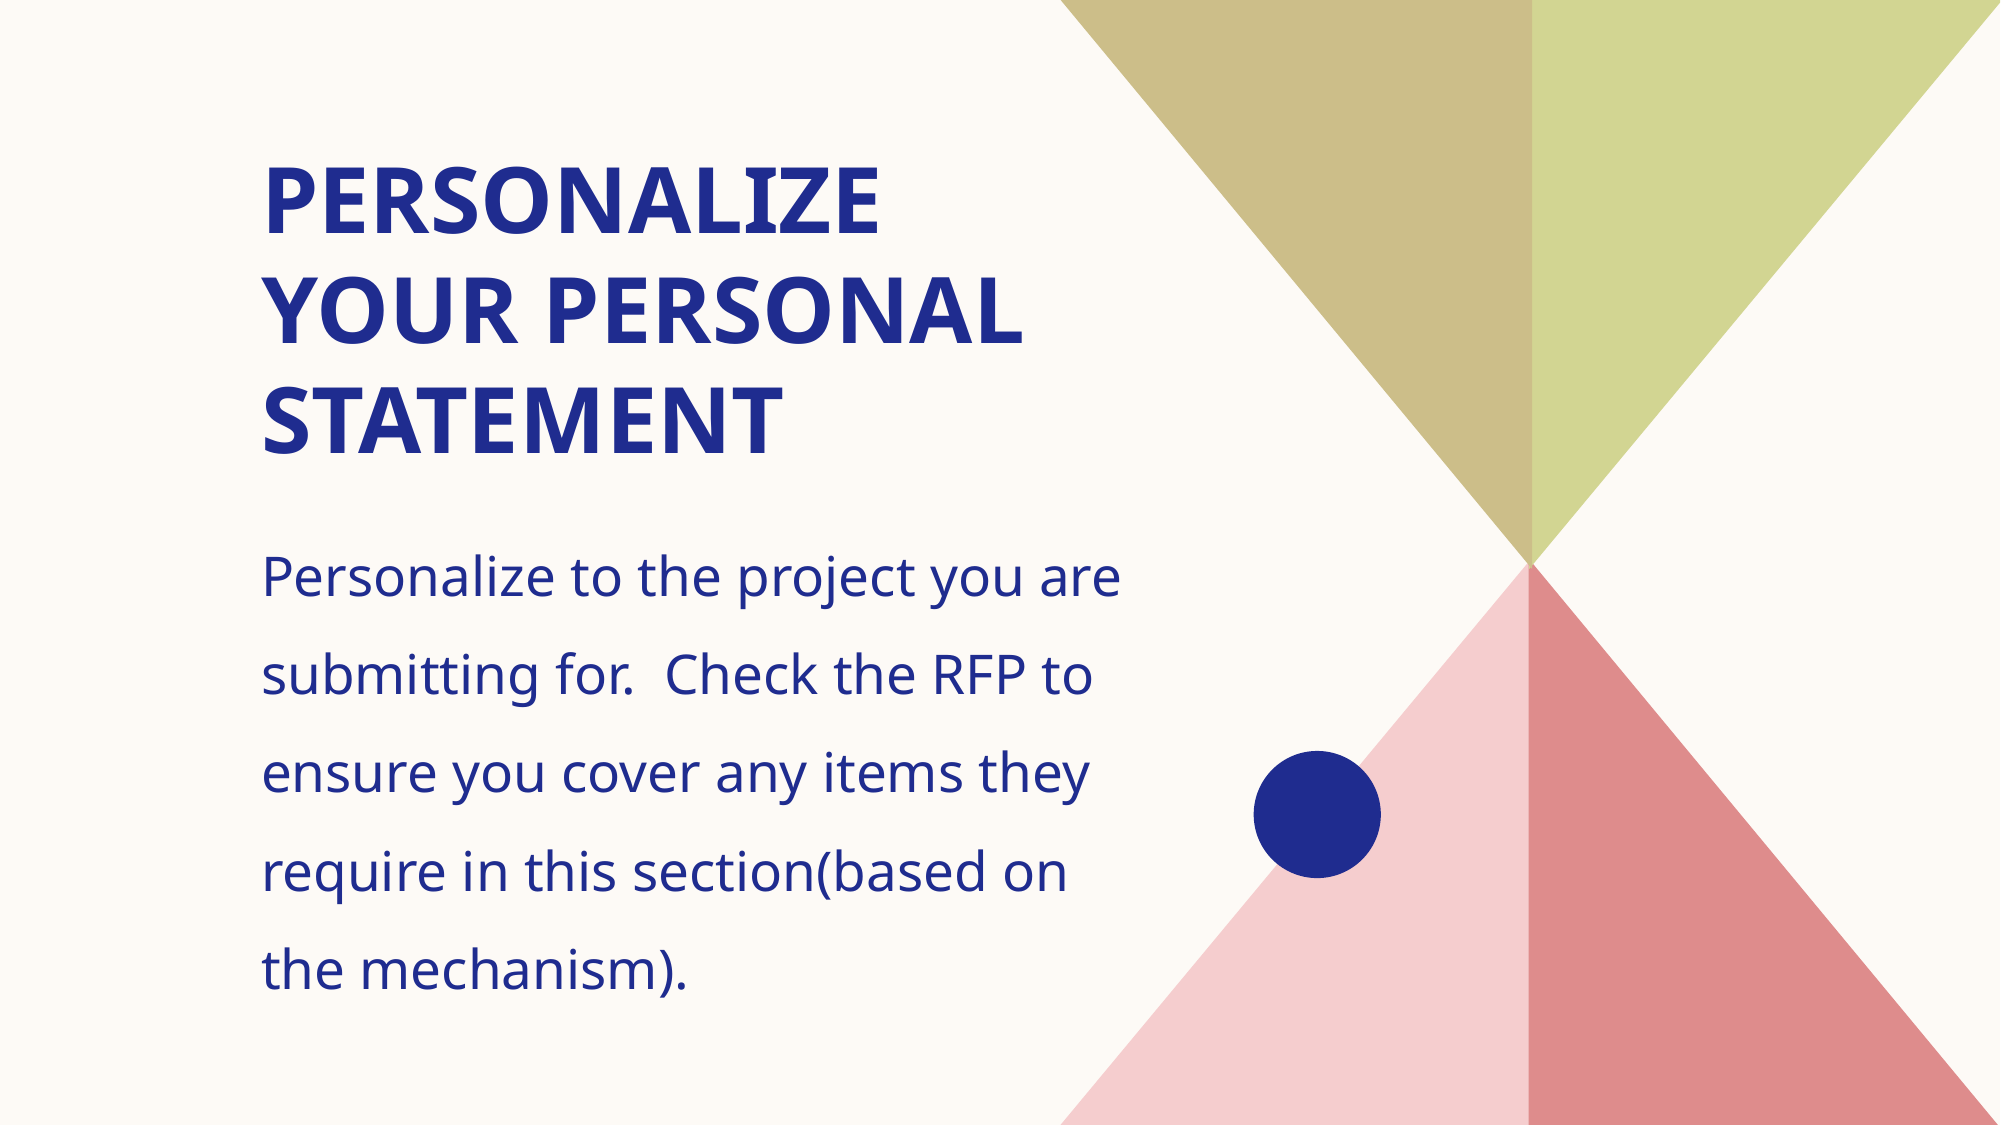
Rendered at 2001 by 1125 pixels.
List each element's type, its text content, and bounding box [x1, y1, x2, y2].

list Personalize to the project you are submitting for. Check the RFP to ensure you cover any items they require in this section(based on the mechanism). [246, 501, 1180, 1014]
title Personalize Your Personal statement [246, 55, 1180, 480]
